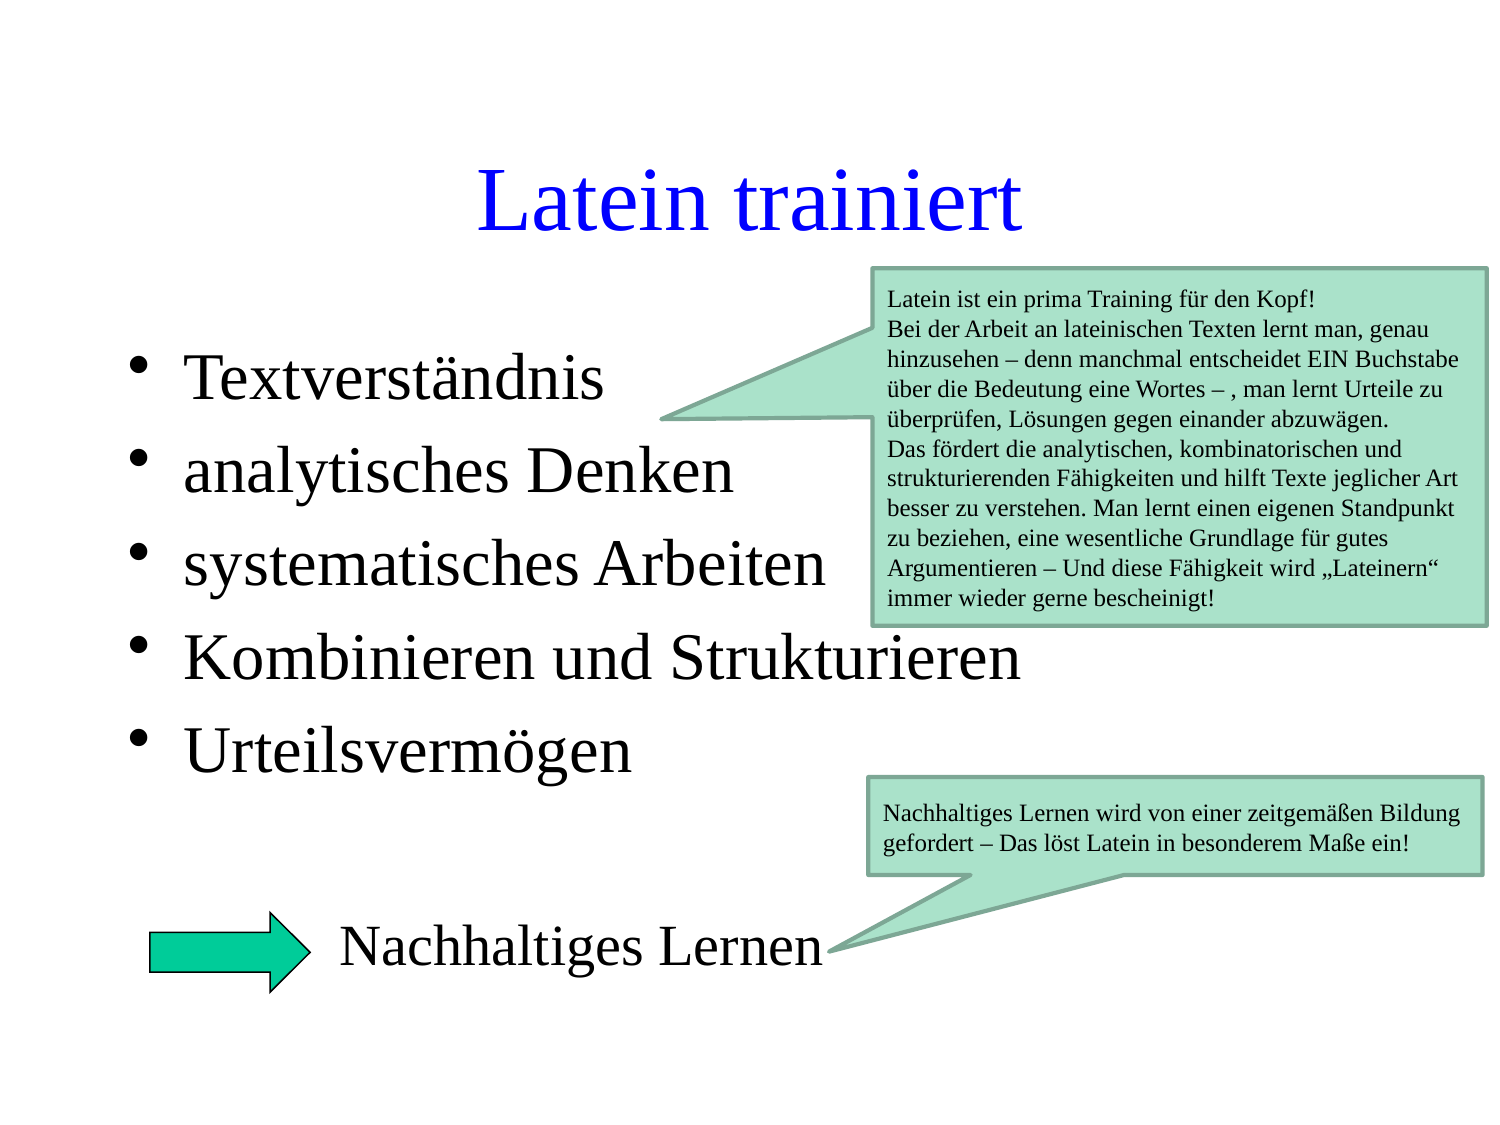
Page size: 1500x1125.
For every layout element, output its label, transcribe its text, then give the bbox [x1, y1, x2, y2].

text_box Nachhaltiges Lernen [325, 900, 839, 985]
list Textverständnis analytisches Denken systematisches Arbeiten Kombinieren und Strukturieren Urteilsvermögen [112, 324, 1388, 838]
text_box Nachhaltiges Lernen wird von einer zeitgemäßen Bildung gefordert – Das löst Latein in besonderem Maße ein! [827, 774, 1485, 954]
text_box [149, 912, 311, 993]
picture [997, 314, 1362, 591]
text_box Latein ist ein prima Training für den Kopf! Bei der Arbeit an lateinischen Texten lernt man, genau hinzusehen – denn manchmal entscheidet EIN Buchstabe über die Bedeutung eine Wortes – , man lernt Urteile zu überprüfen, Lösungen gegen einander abzuwägen. Das fördert die analytischen, kombinatorischen und strukturierenden Fähigkeiten und hilft Texte jeglicher Art besser zu verstehen. Man lernt einen eigenen Standpunkt zu beziehen, eine wesentliche Grundlage für gutes Argumentieren – Und diese Fähigkeit wird „Lateinern“ immer wieder gerne bescheinigt! [659, 266, 1489, 628]
title Latein trainiert [112, 99, 1388, 288]
